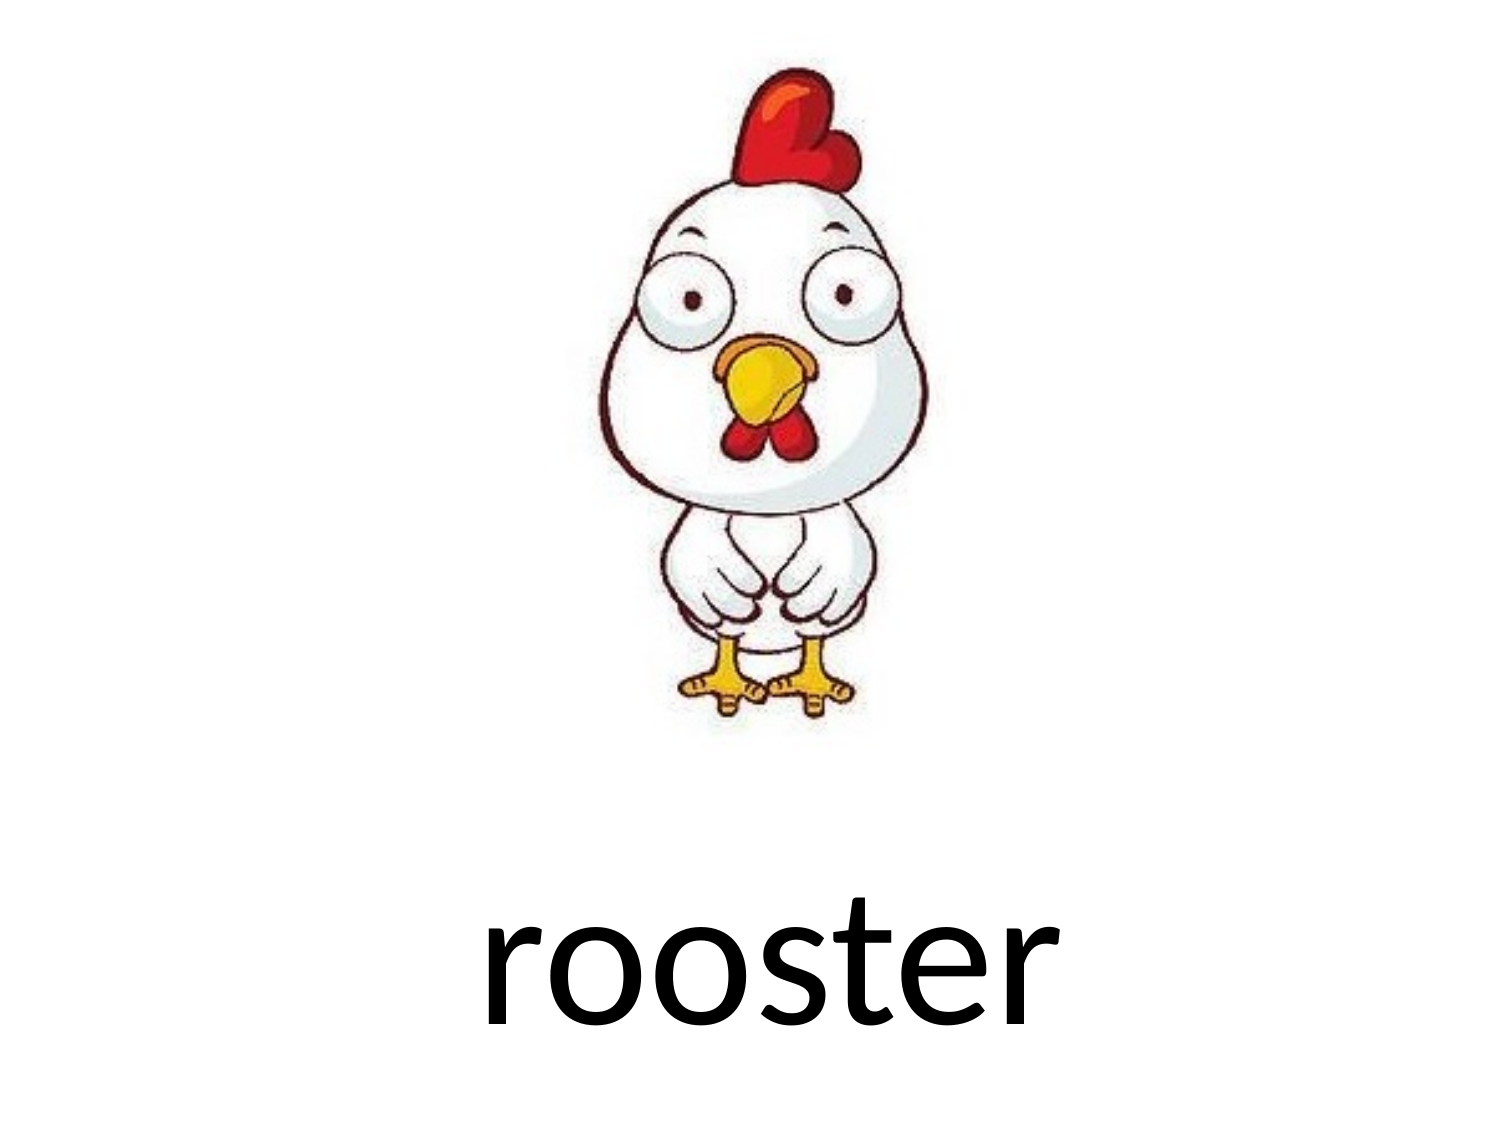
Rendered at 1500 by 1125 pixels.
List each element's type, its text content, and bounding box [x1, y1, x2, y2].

text_box rooster [345, 817, 1196, 1073]
picture [554, 31, 987, 775]
